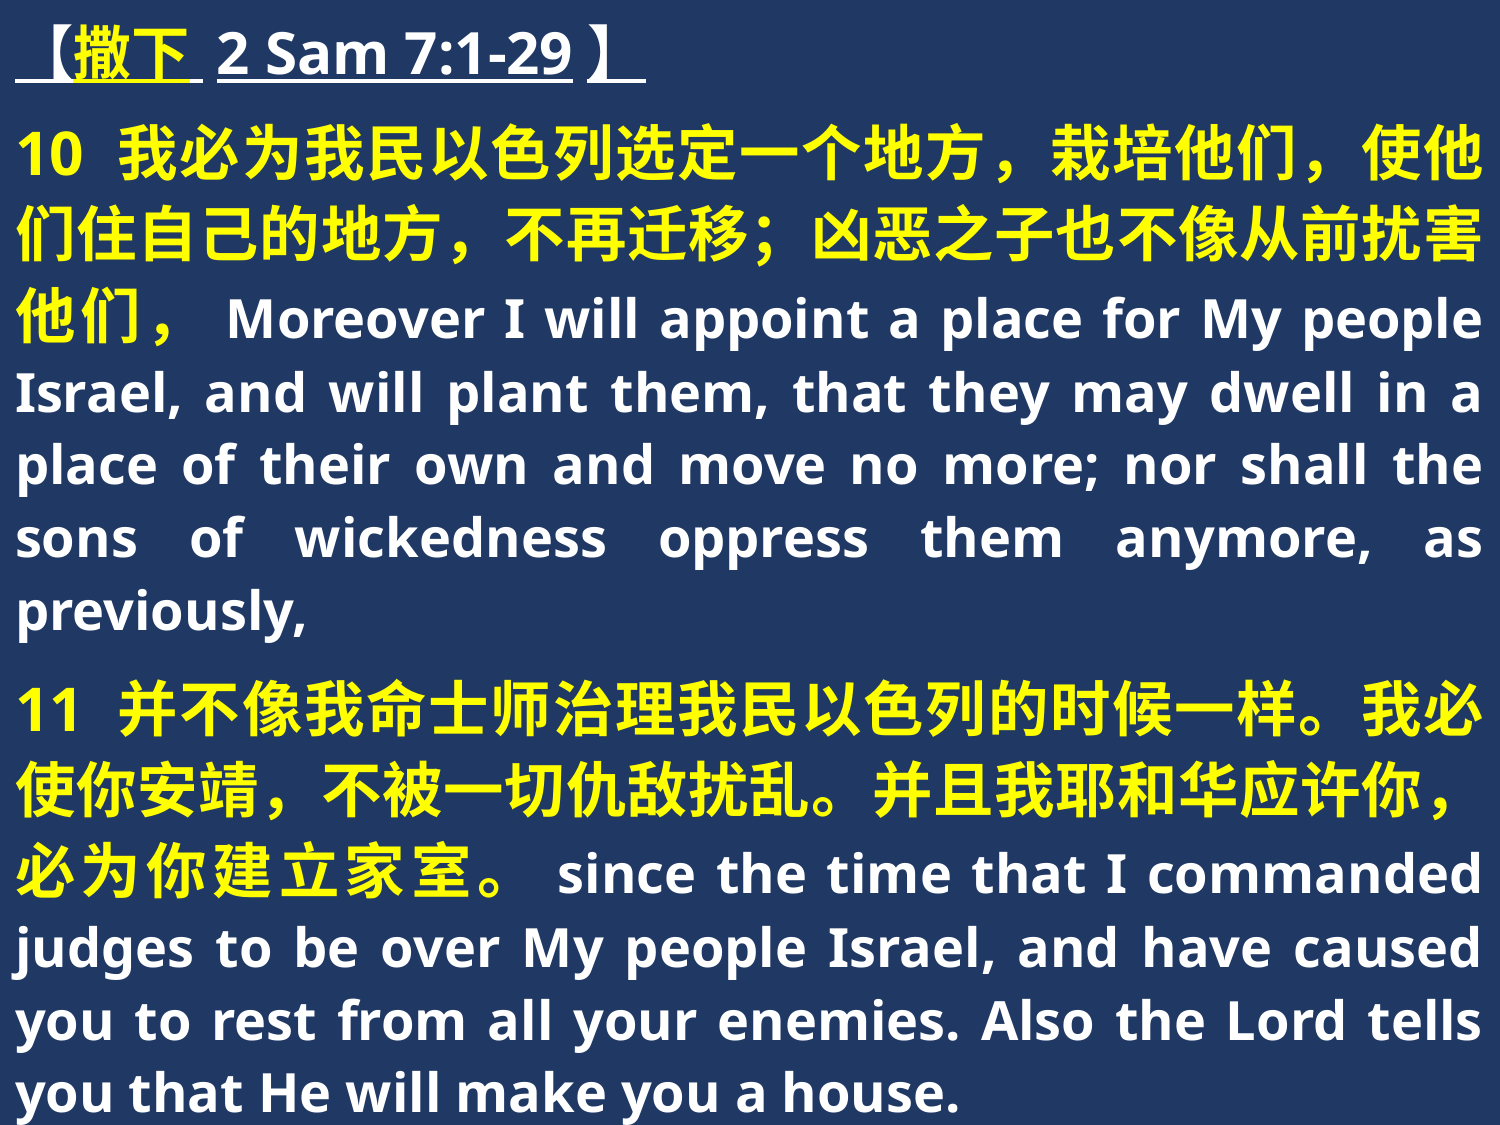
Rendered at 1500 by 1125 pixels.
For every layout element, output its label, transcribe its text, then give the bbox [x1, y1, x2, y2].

list 【撒下 2 Sam 7:1-29】 10 我必为我民以色列选定一个地方，栽培他们，使他们住自己的地方，不再迁移；凶恶之子也不像从前扰害他们，Moreover I will appoint a place for My people Israel, and will plant them, that they may dwell in a place of their own and move no more; nor shall the sons of wickedness oppress them anymore, as previously, 11 并不像我命士师治理我民以色列的时候一样。我必使你安靖，不被一切仇敌扰乱。并且我耶和华应许你，必为你建立家室。since the time that I commanded judges to be over My people Israel, and have caused you to rest from all your enemies. Also the Lord tells you that He will make you a house. [0, 0, 1500, 1125]
